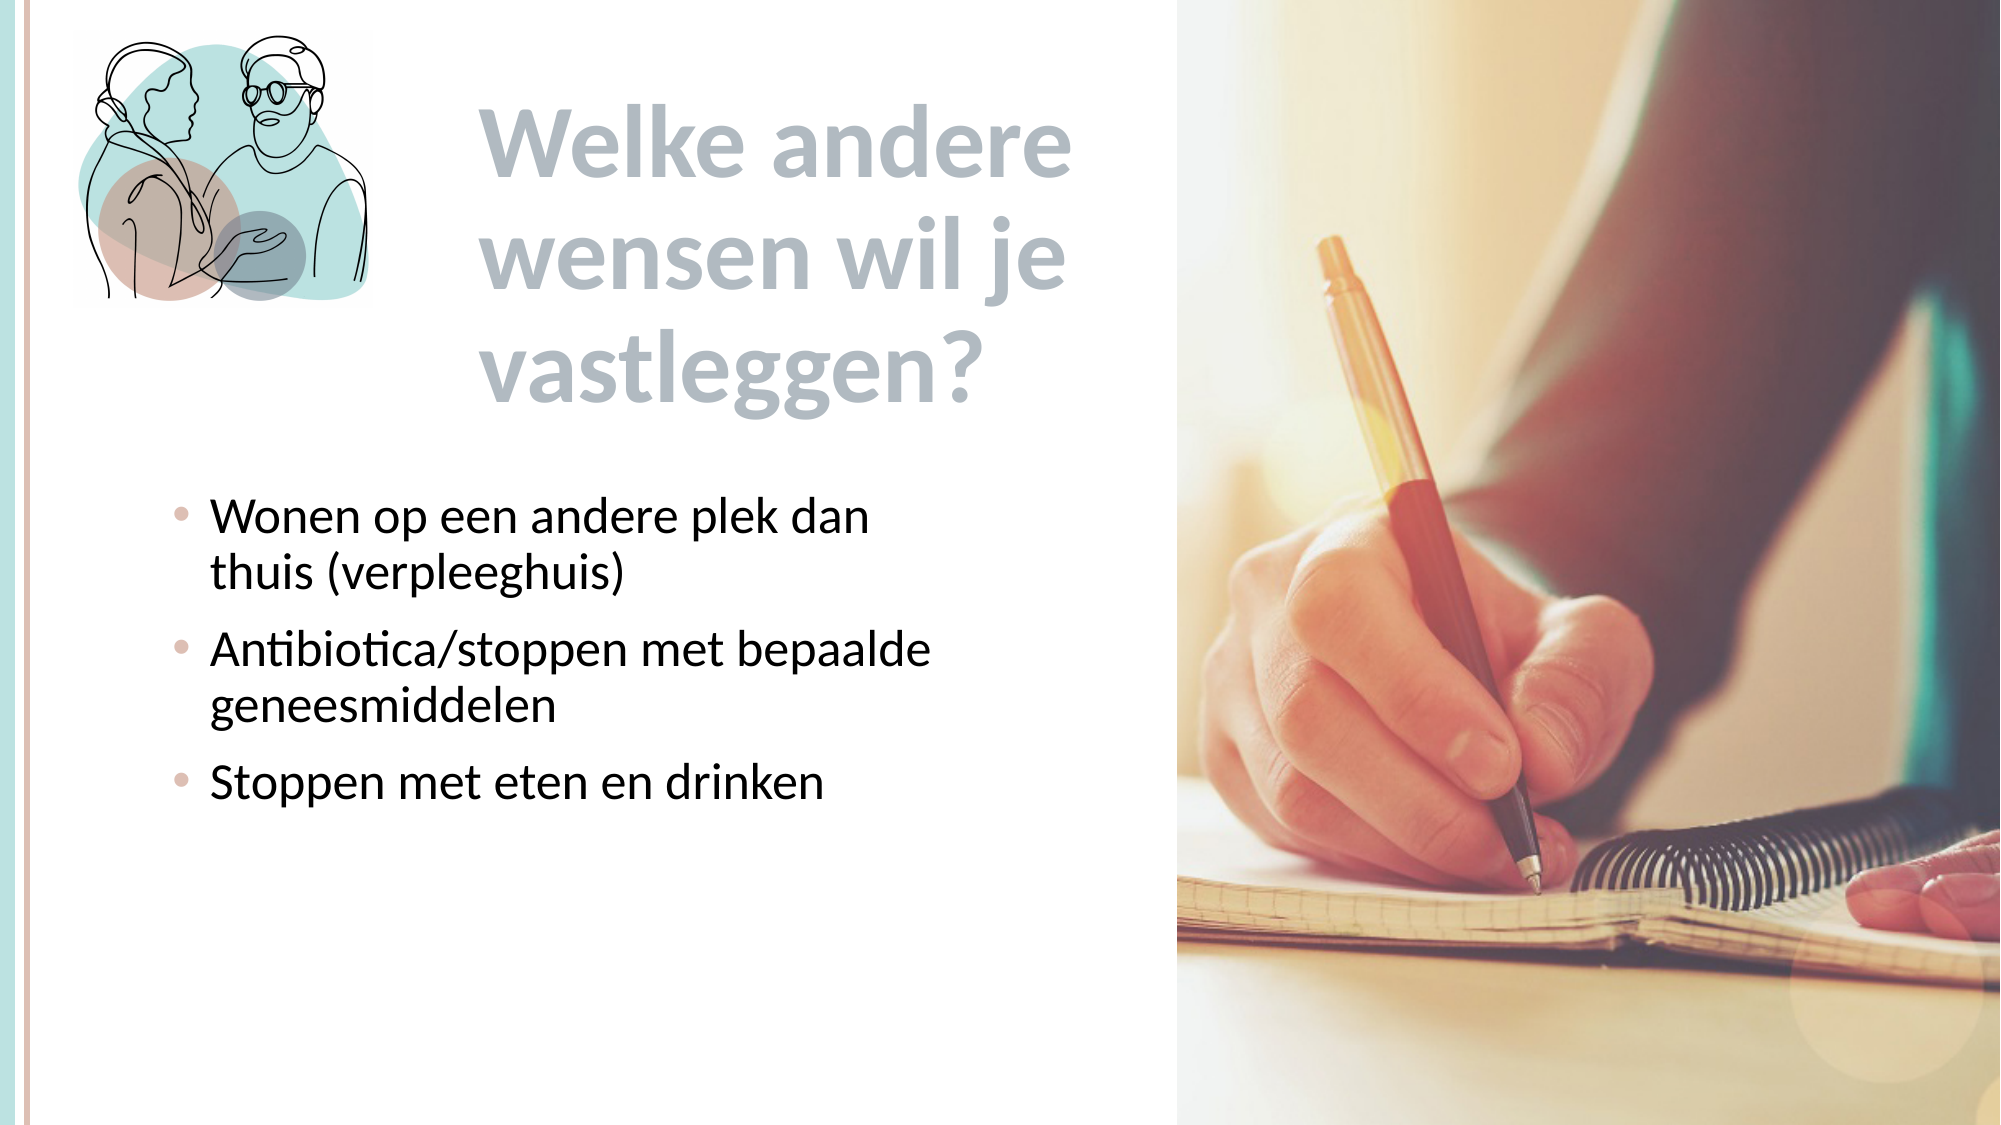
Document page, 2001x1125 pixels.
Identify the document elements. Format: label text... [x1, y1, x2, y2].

picture [1177, 0, 2000, 1125]
text_box Wonen op een andere plek dan thuis (verpleeghuis) Antibiotica/stoppen met bepaalde geneesmiddelen Stoppen met eten en drinken [157, 480, 1115, 1012]
picture [73, 30, 373, 308]
title Welke andere wensen wil je vastleggen? [478, 87, 1115, 414]
